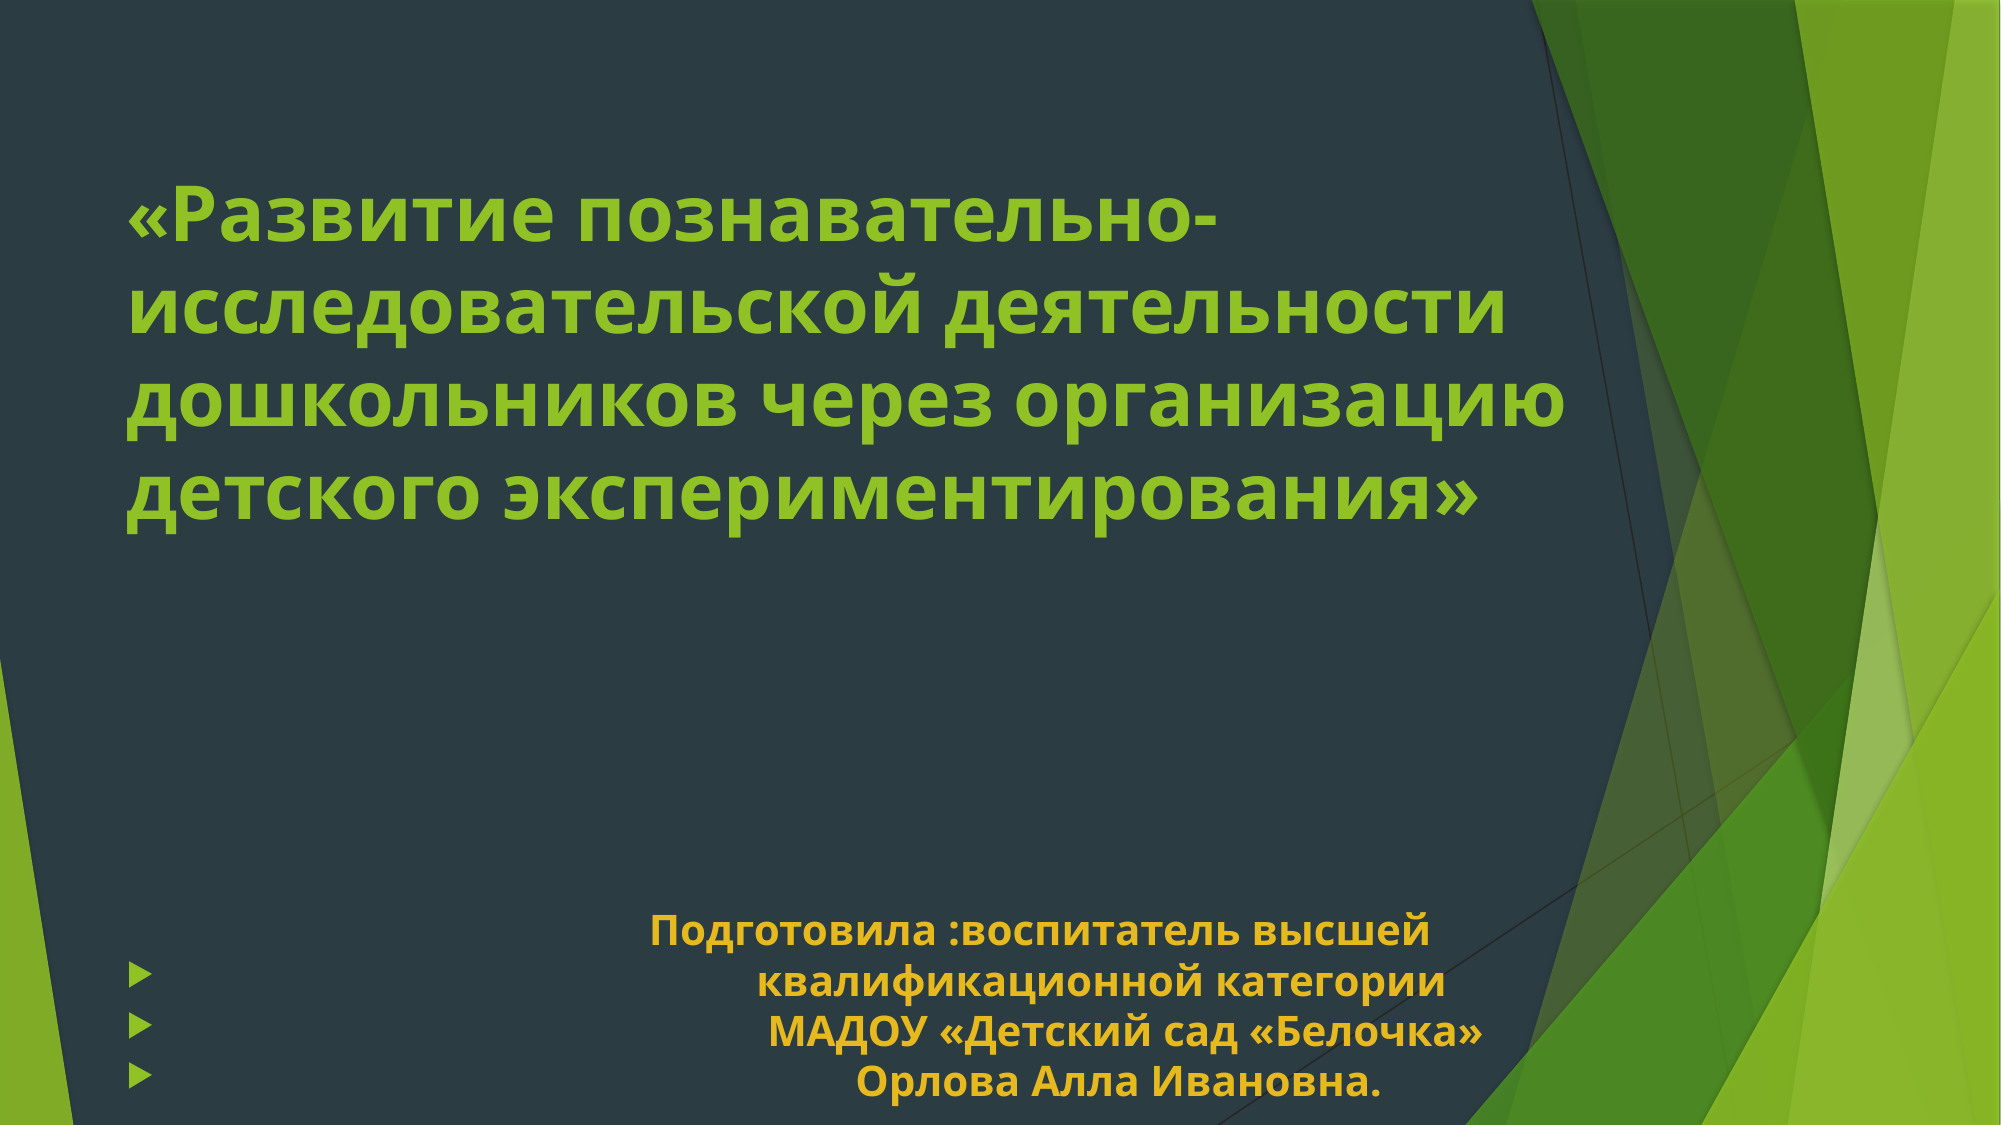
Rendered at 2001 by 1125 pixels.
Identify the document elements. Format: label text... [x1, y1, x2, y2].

title «Развитие познавательно-исследовательской деятельности дошкольников через организацию детского экспериментирования» [111, 156, 1626, 652]
list Подготовила :воспитатель высшей квалификационной категории МАДОУ «Детский сад «Белочка» Орлова Алла Ивановна. [111, 652, 1880, 1125]
